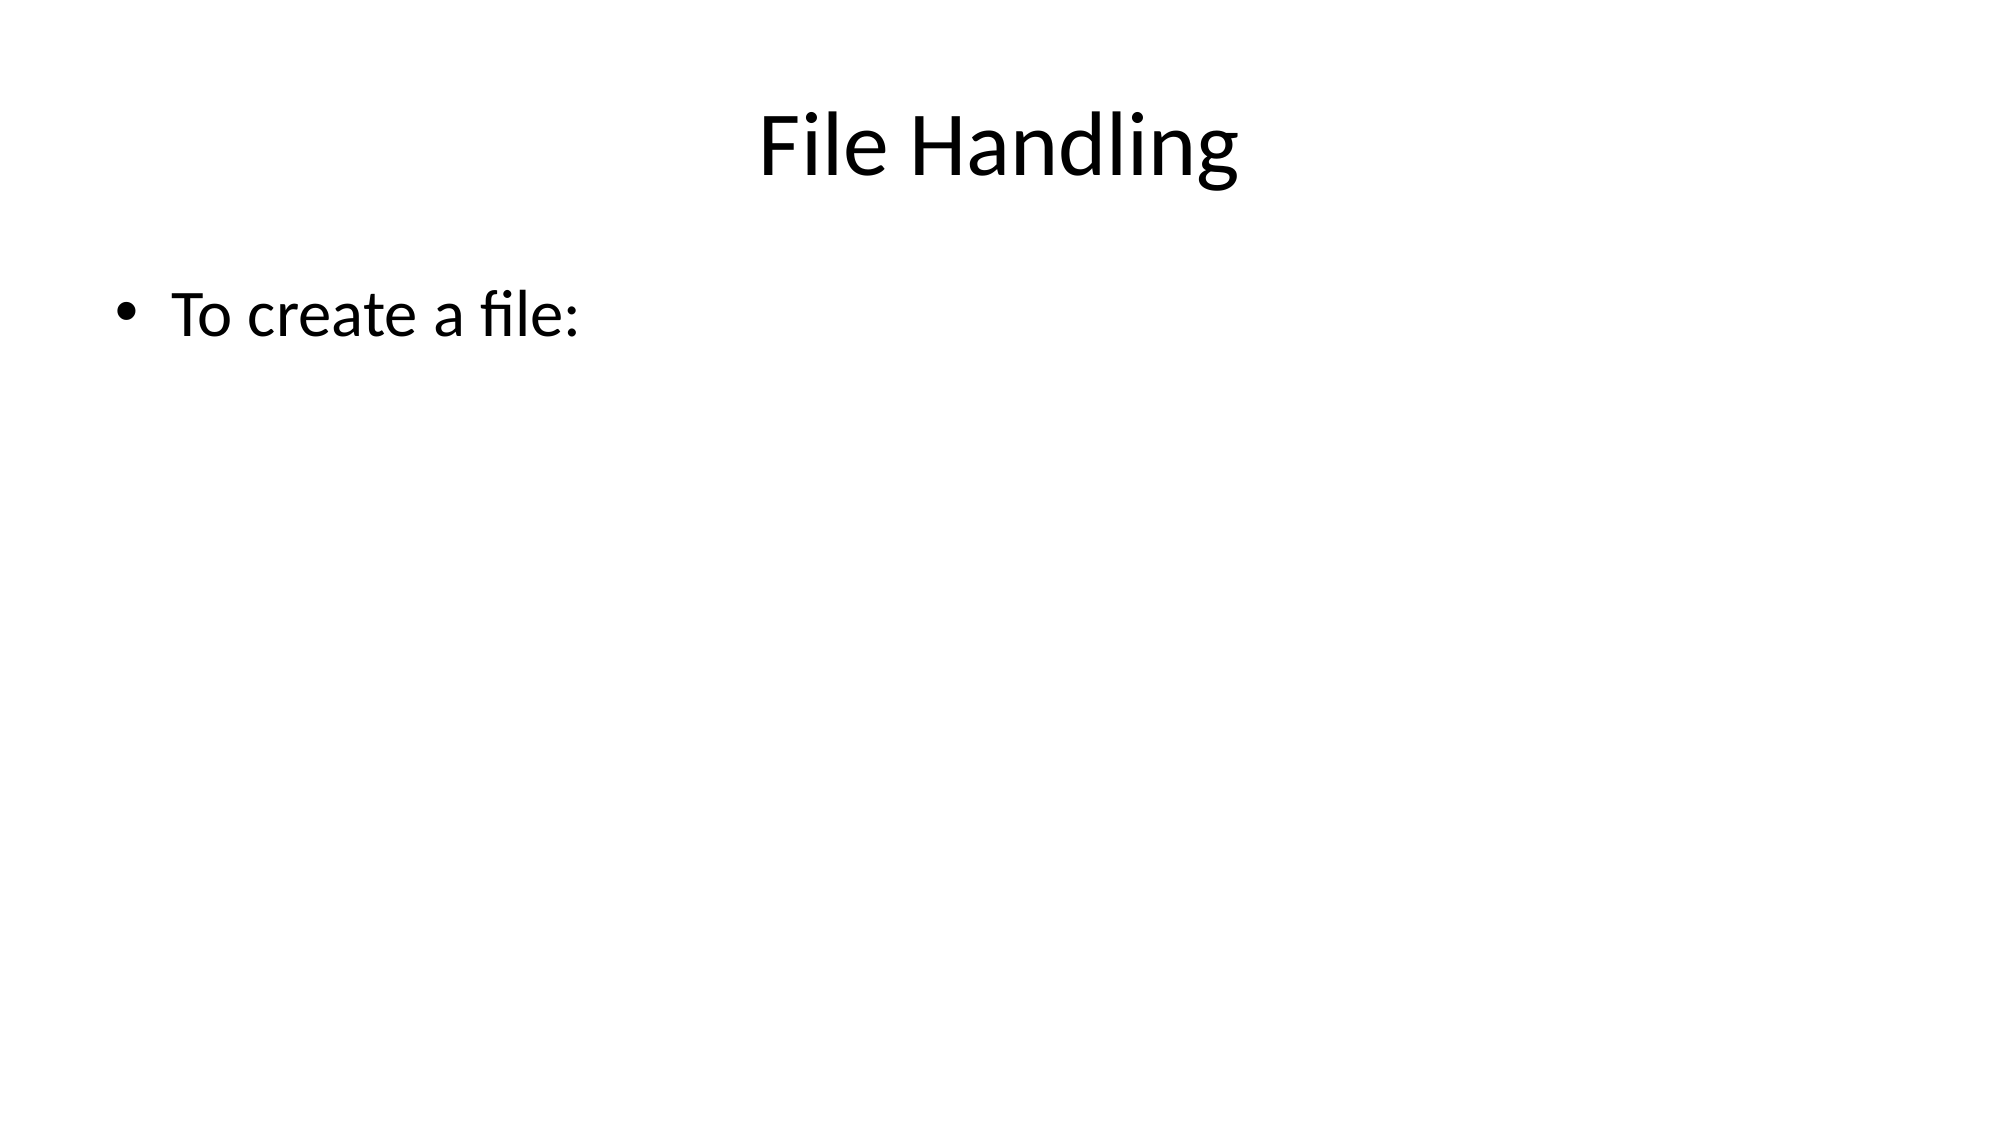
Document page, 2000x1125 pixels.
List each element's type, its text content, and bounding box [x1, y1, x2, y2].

list To create a file: [99, 262, 1900, 1005]
title File Handling [99, 45, 1900, 233]
